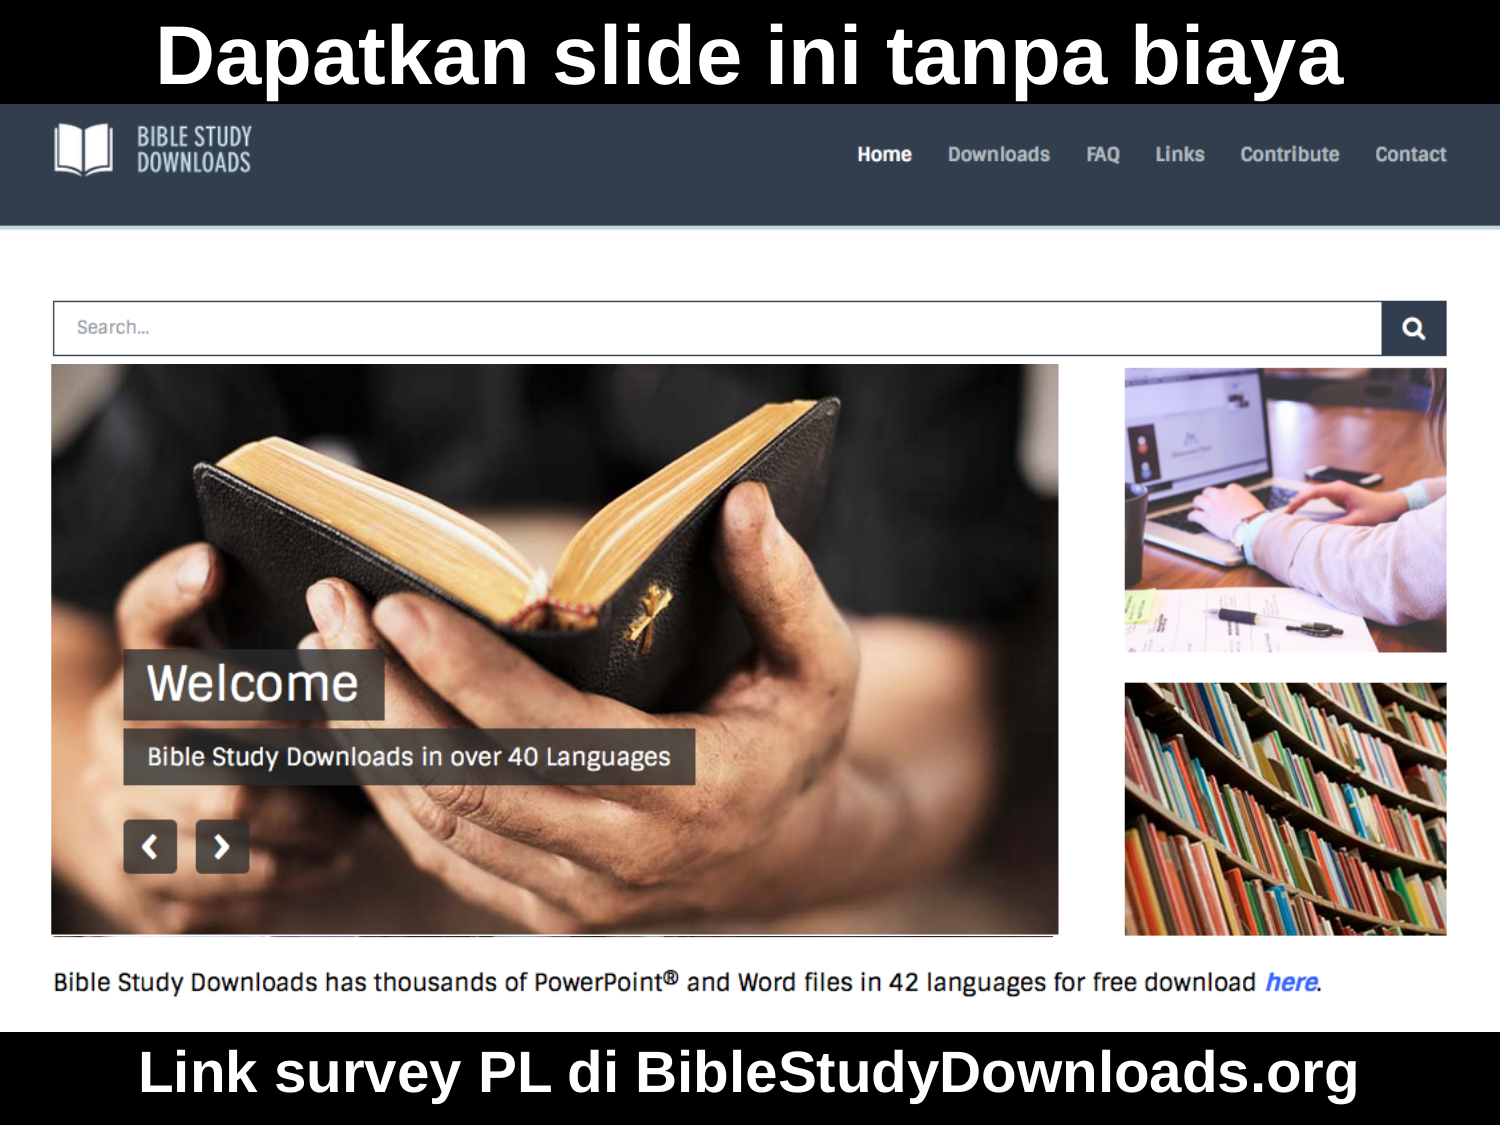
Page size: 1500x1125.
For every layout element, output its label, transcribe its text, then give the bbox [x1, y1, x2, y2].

picture [0, 104, 1500, 1032]
text_box Dapatkan slide ini tanpa biaya [0, 0, 1500, 102]
title Link survey PL di BibleStudyDownloads.org [0, 1040, 1500, 1125]
